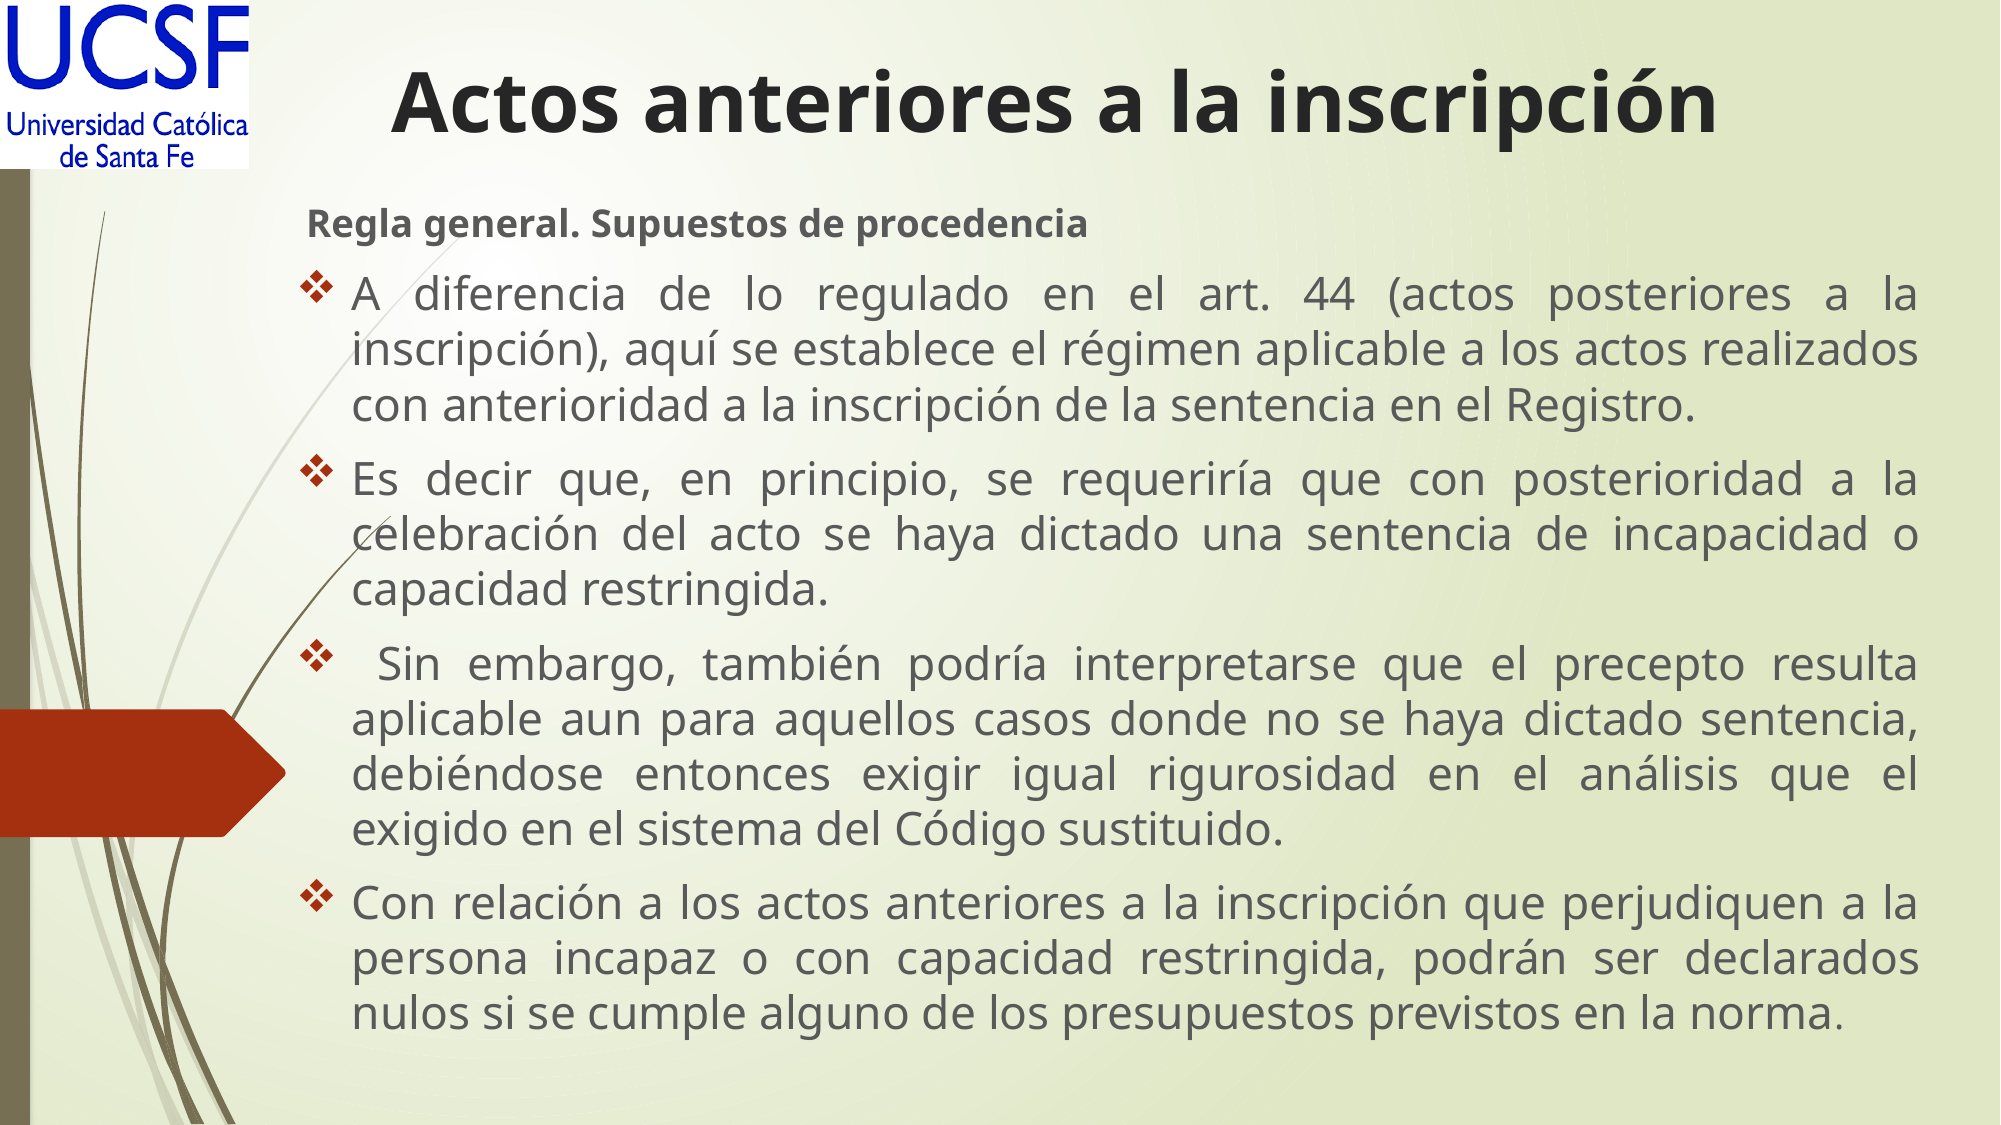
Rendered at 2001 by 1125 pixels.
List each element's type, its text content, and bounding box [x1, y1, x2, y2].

title Actos anteriores a la inscripción [376, 12, 1840, 157]
subtitle Regla general. Supuestos de procedencia A diferencia de lo regulado en el art. 44 (actos posteriores a la inscripción), aquí se establece el régimen aplicable a los actos realizados con anterioridad a la inscripción de la sentencia en el Registro. Es decir que, en principio, se requeriría que con posterioridad a la celebración del acto se haya dictado una sentencia de incapacidad o capacidad restringida. Sin embargo, también podría interpretarse que el precepto resulta aplicable aun para aquellos casos donde no se haya dictado sentencia, debiéndose entonces exigir igual rigurosidad en el análisis que el exigido en el sistema del Código sustituido. Con relación a los actos anteriores a la inscripción que perjudiquen a la persona incapaz o con capacidad restringida, podrán ser declarados nulos si se cumple alguno de los presupuestos previstos en la norma. [280, 192, 1936, 1103]
picture [0, 0, 250, 169]
